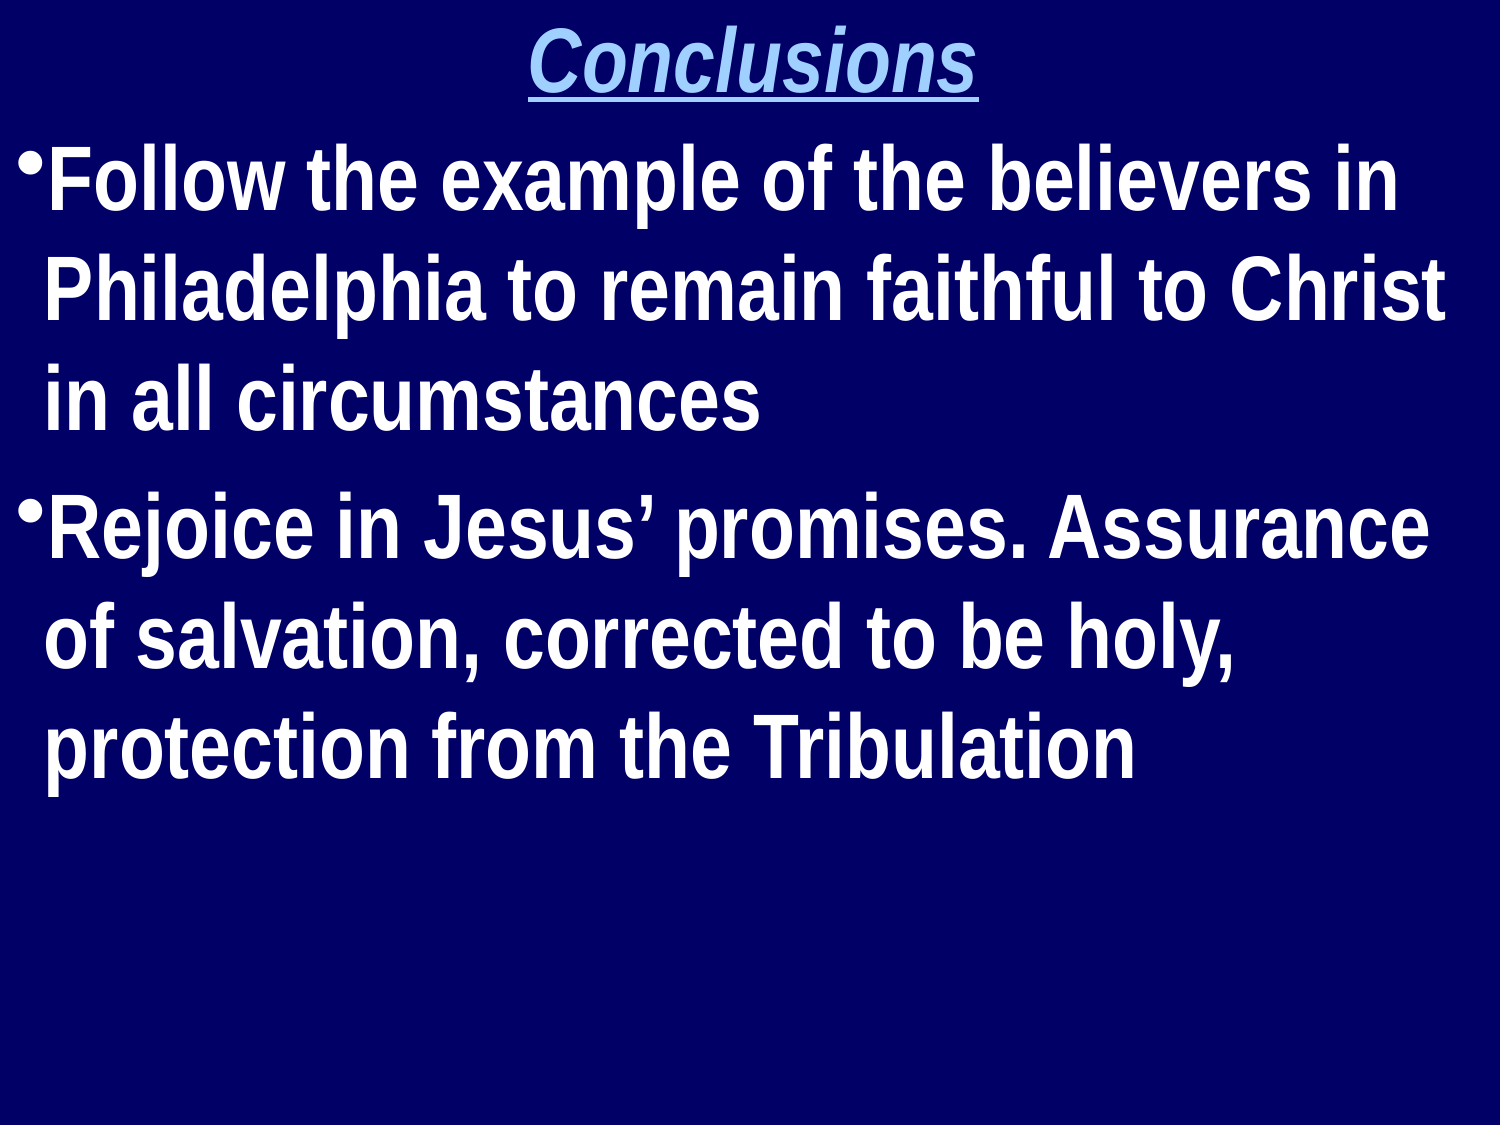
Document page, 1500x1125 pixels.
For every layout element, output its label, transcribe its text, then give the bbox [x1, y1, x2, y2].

title Conclusions [3, 0, 1500, 111]
list Follow the example of the believers in Philadelphia to remain faithful to Christ in all circumstances Rejoice in Jesus’ promises. Assurance of salvation, corrected to be holy, protection from the Tribulation [0, 111, 1500, 1125]
